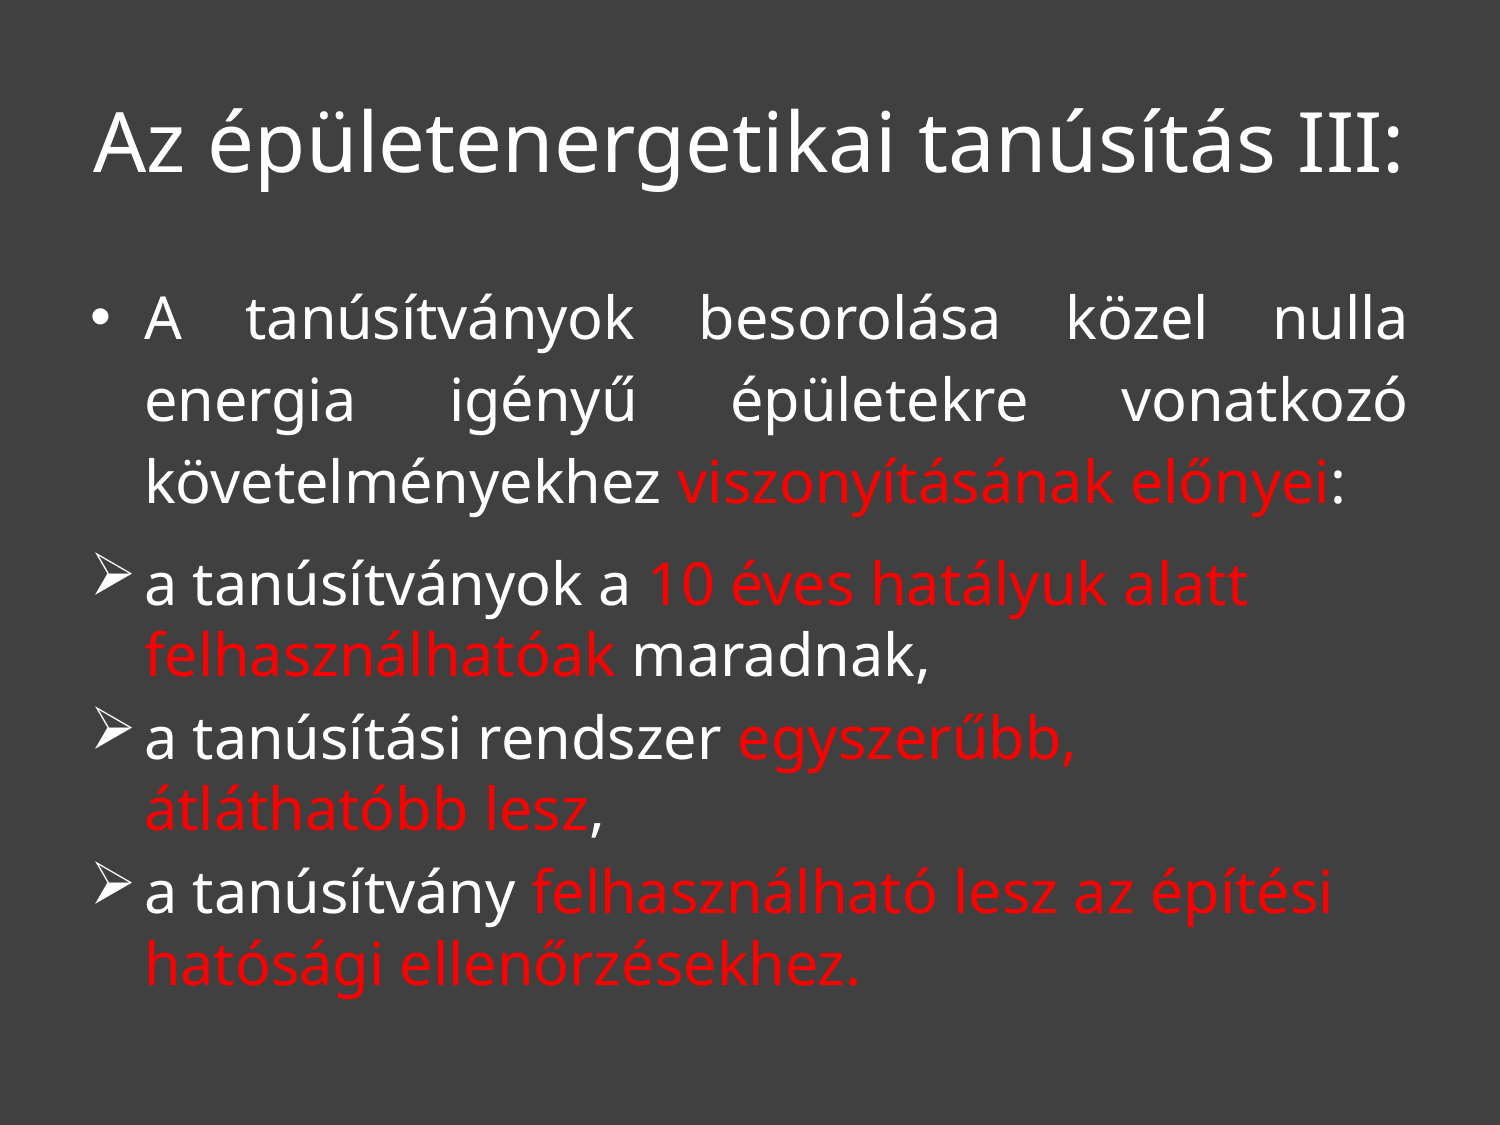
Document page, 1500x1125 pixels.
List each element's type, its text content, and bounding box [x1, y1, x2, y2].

list A tanúsítványok besorolása közel nulla energia igényű épületekre vonatkozó követelményekhez viszonyításának előnyei: a tanúsítványok a 10 éves hatályuk alatt felhasználhatóak maradnak, a tanúsítási rendszer egyszerűbb, átláthatóbb lesz, a tanúsítvány felhasználható lesz az építési hatósági ellenőrzésekhez. [75, 262, 1425, 1005]
title Az épületenergetikai tanúsítás III: [75, 45, 1425, 233]
